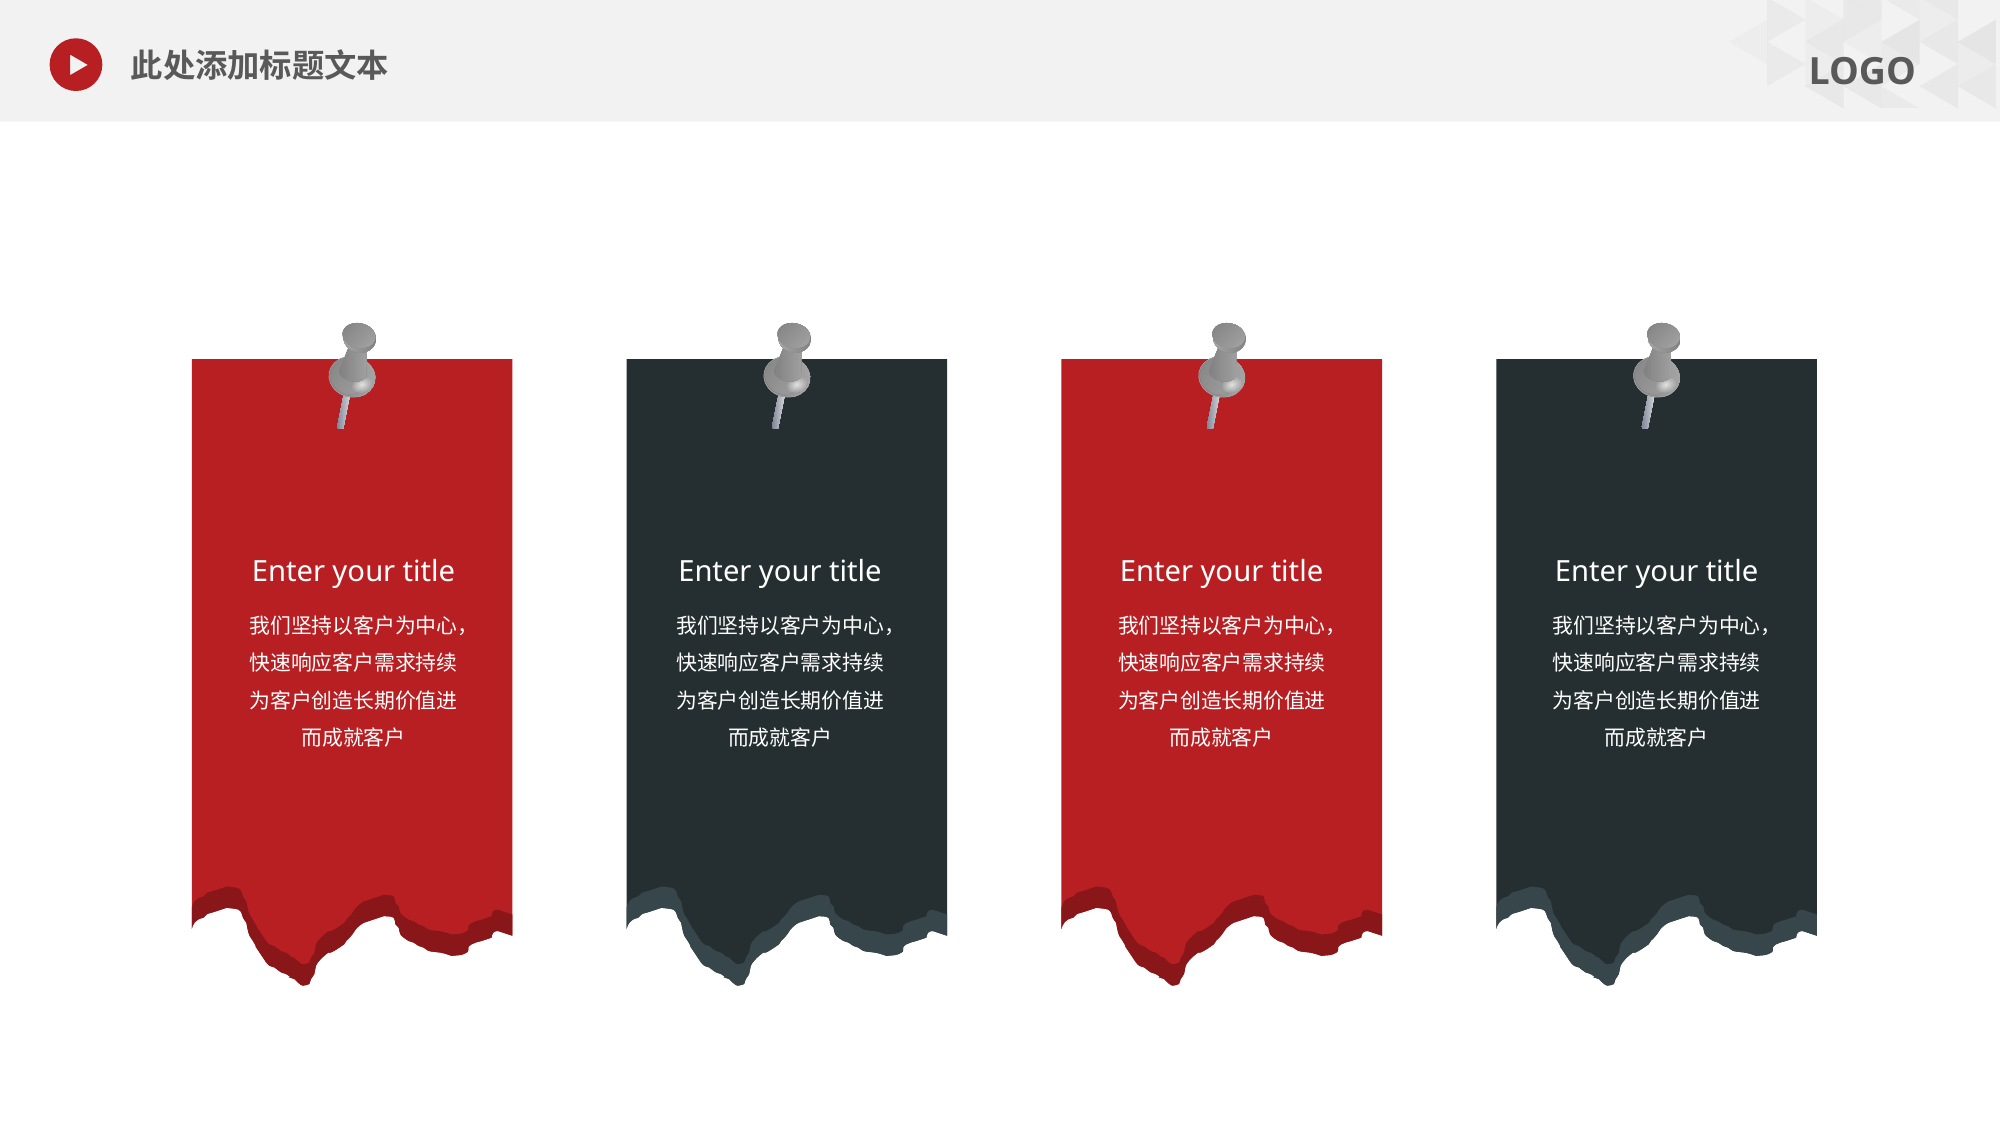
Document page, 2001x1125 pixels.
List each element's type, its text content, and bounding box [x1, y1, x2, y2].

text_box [763, 323, 811, 432]
list 此处添加标题文本 [115, 42, 1337, 93]
text_box [190, 358, 514, 987]
text_box [1060, 358, 1384, 987]
text_box Enter your title 我们坚持以客户为中心，快速响应客户需求持续为客户创造长期价值进而成就客户 [1530, 527, 1784, 758]
text_box [626, 886, 948, 986]
text_box Enter your title 我们坚持以客户为中心，快速响应客户需求持续为客户创造长期价值进而成就客户 [226, 527, 481, 758]
text_box Enter your title 我们坚持以客户为中心，快速响应客户需求持续为客户创造长期价值进而成就客户 [653, 527, 907, 758]
text_box [1495, 358, 1818, 987]
text_box [191, 886, 513, 986]
text_box [625, 358, 949, 987]
text_box [1496, 886, 1817, 986]
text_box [328, 323, 376, 432]
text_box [1198, 323, 1246, 432]
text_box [1633, 323, 1680, 432]
text_box Enter your title 我们坚持以客户为中心，快速响应客户需求持续为客户创造长期价值进而成就客户 [1095, 527, 1349, 758]
text_box [1061, 886, 1383, 986]
